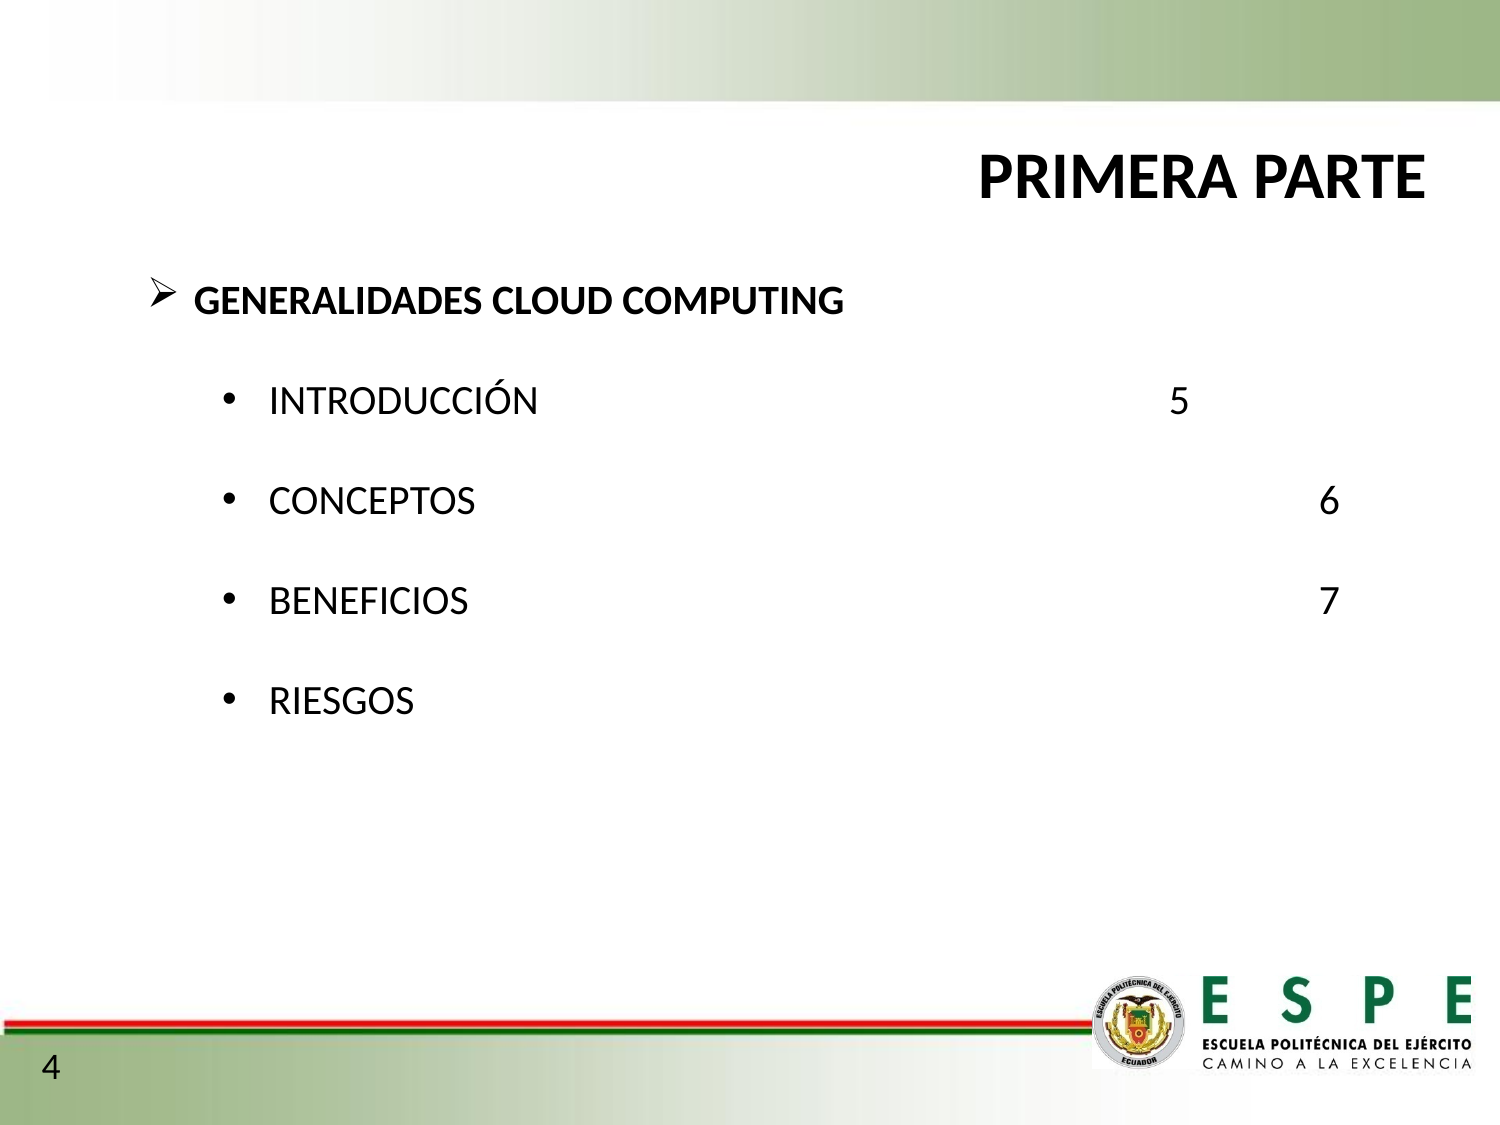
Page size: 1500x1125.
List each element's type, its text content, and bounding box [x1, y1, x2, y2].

text_box 4 [26, 1034, 92, 1095]
text_box PRIMERA PARTE [64, 124, 1443, 219]
text_box GENERALIDADES CLOUD COMPUTING INTRODUCCIÓN 5 CONCEPTOS 6 BENEFICIOS 7 RIESGOS [57, 265, 1388, 766]
picture [0, 0, 1500, 1125]
